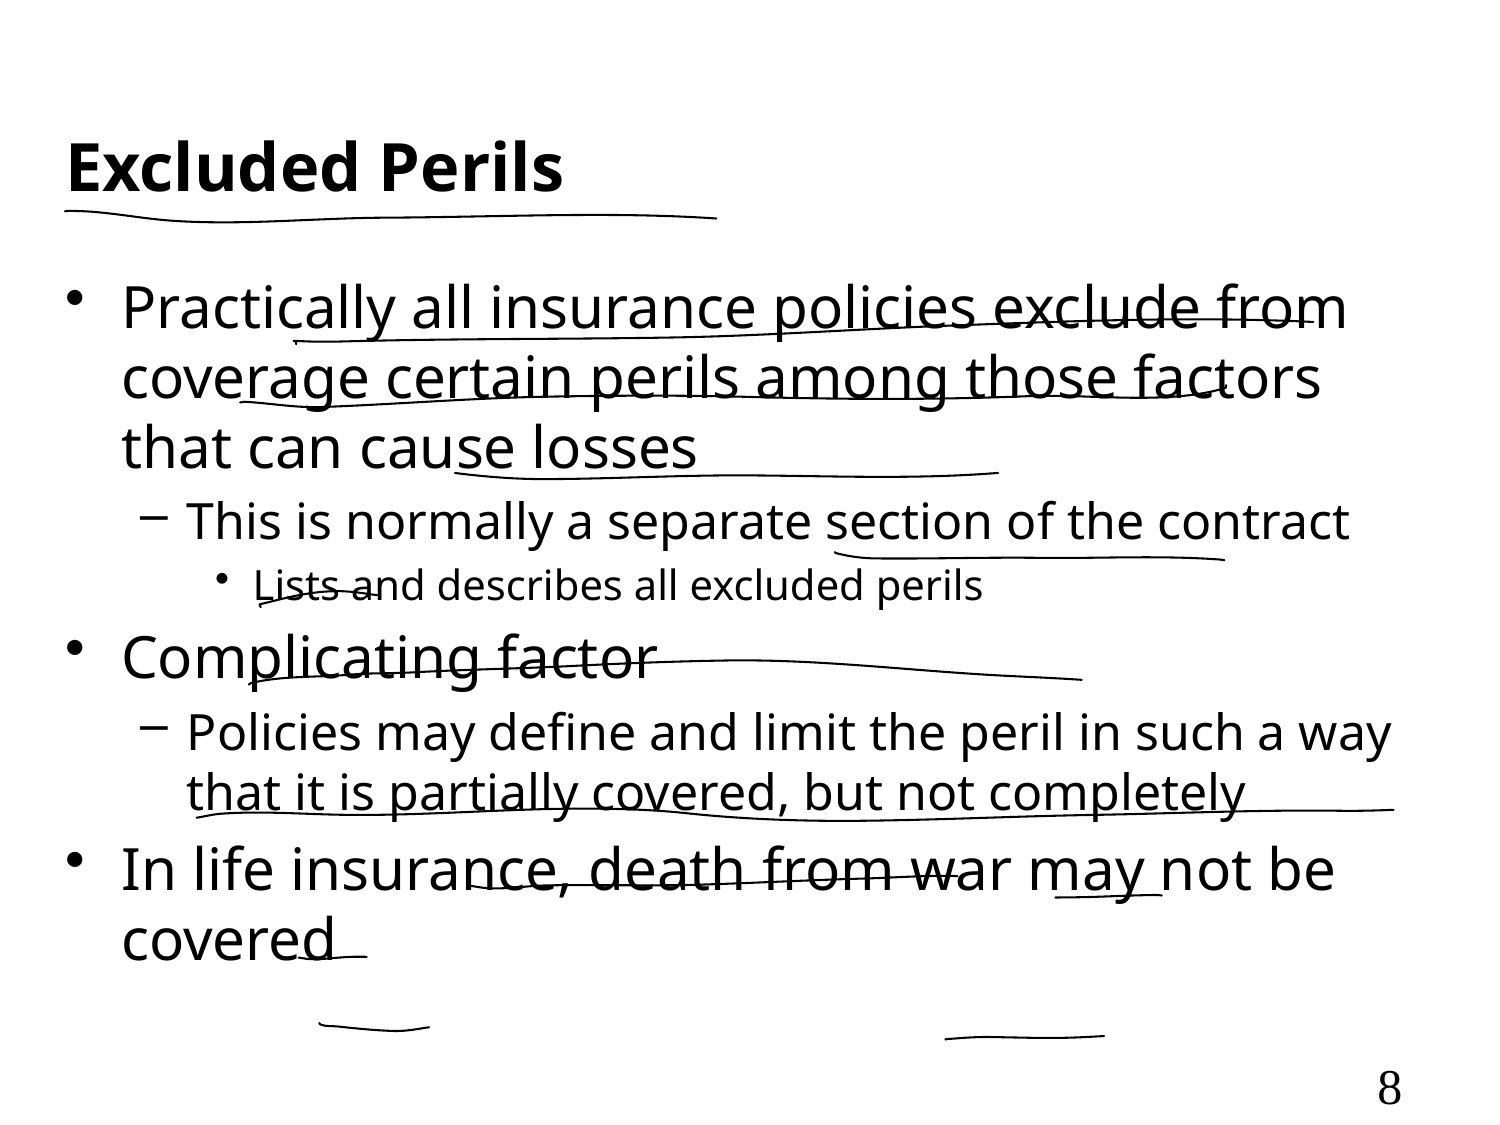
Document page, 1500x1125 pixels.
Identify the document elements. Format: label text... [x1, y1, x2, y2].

slide_number 8 [1362, 1046, 1500, 1125]
list Practically all insurance policies exclude from coverage certain perils among those factors that can cause losses This is normally a separate section of the contract Lists and describes all excluded perils Complicating factor Policies may define and limit the peril in such a way that it is partially covered, but not completely In life insurance, death from war may not be covered [50, 262, 1411, 1013]
title Excluded Perils [50, 49, 1463, 213]
